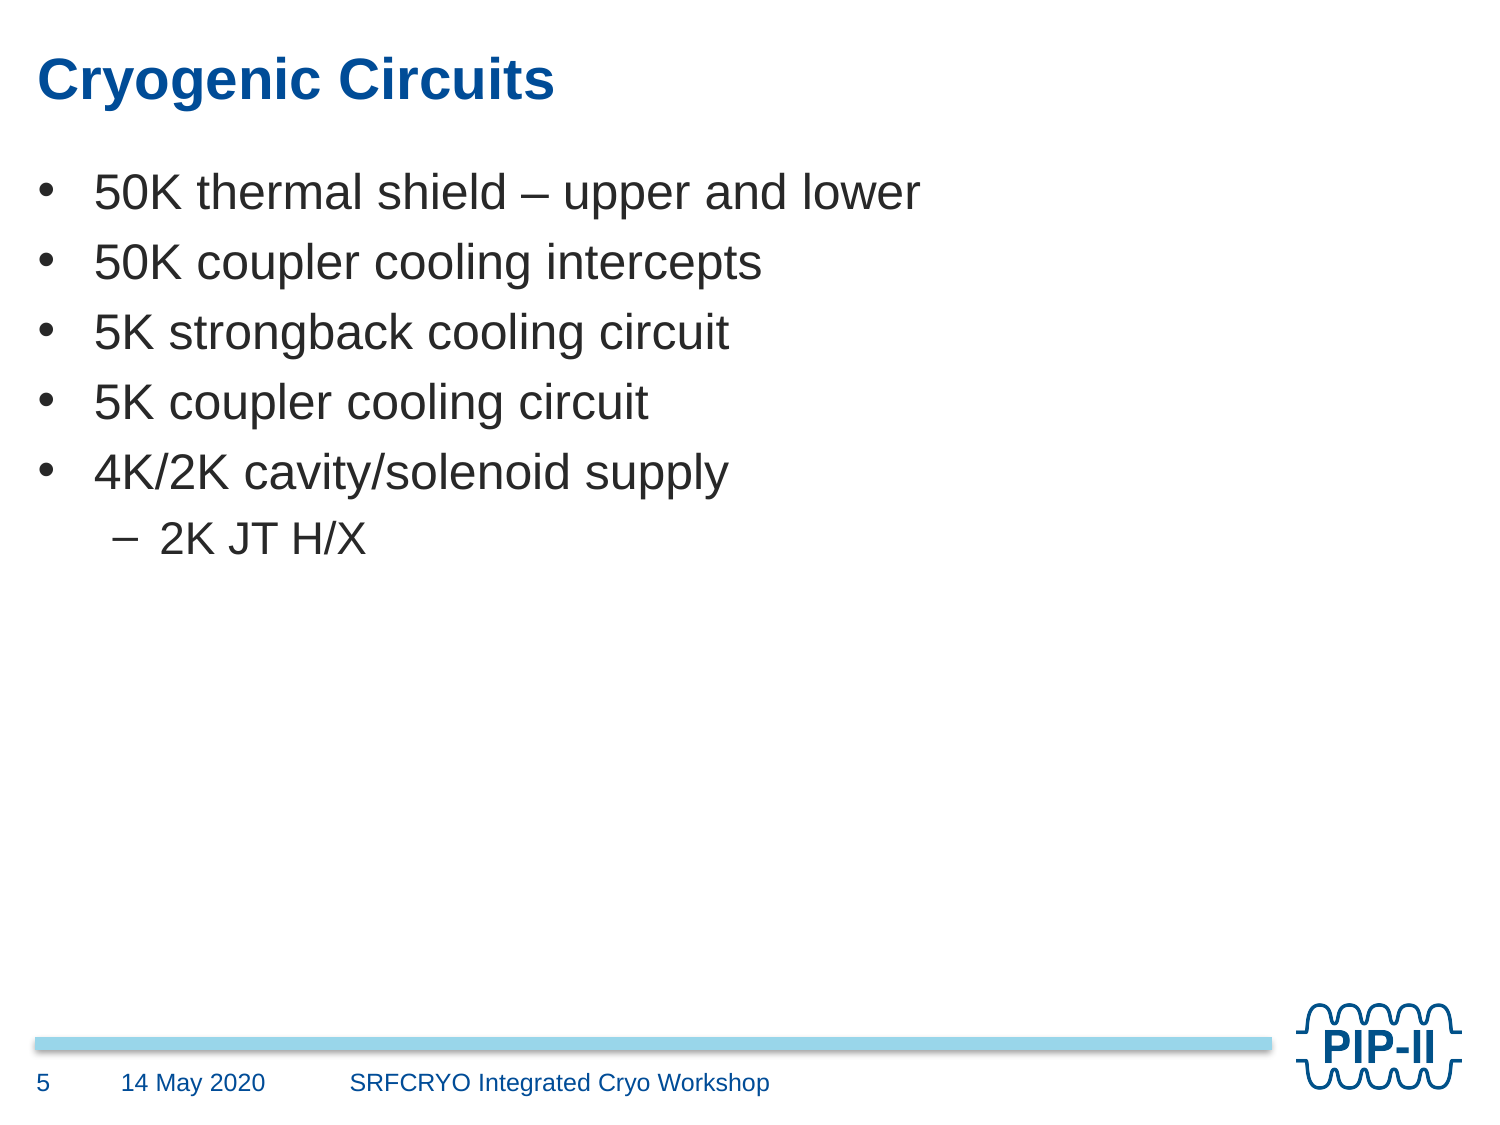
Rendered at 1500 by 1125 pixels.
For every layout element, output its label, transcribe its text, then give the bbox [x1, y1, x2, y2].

title Cryogenic Circuits [37, 41, 1463, 112]
list 50K thermal shield – upper and lower 50K coupler cooling intercepts 5K strongback cooling circuit 5K coupler cooling circuit 4K/2K cavity/solenoid supply 2K JT H/X [37, 159, 1461, 990]
footer SRFCRYO Integrated Cryo Workshop [349, 1066, 1122, 1107]
picture [1296, 1003, 1462, 1090]
slide_number 5 [36, 1066, 105, 1106]
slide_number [120, 1066, 283, 1107]
